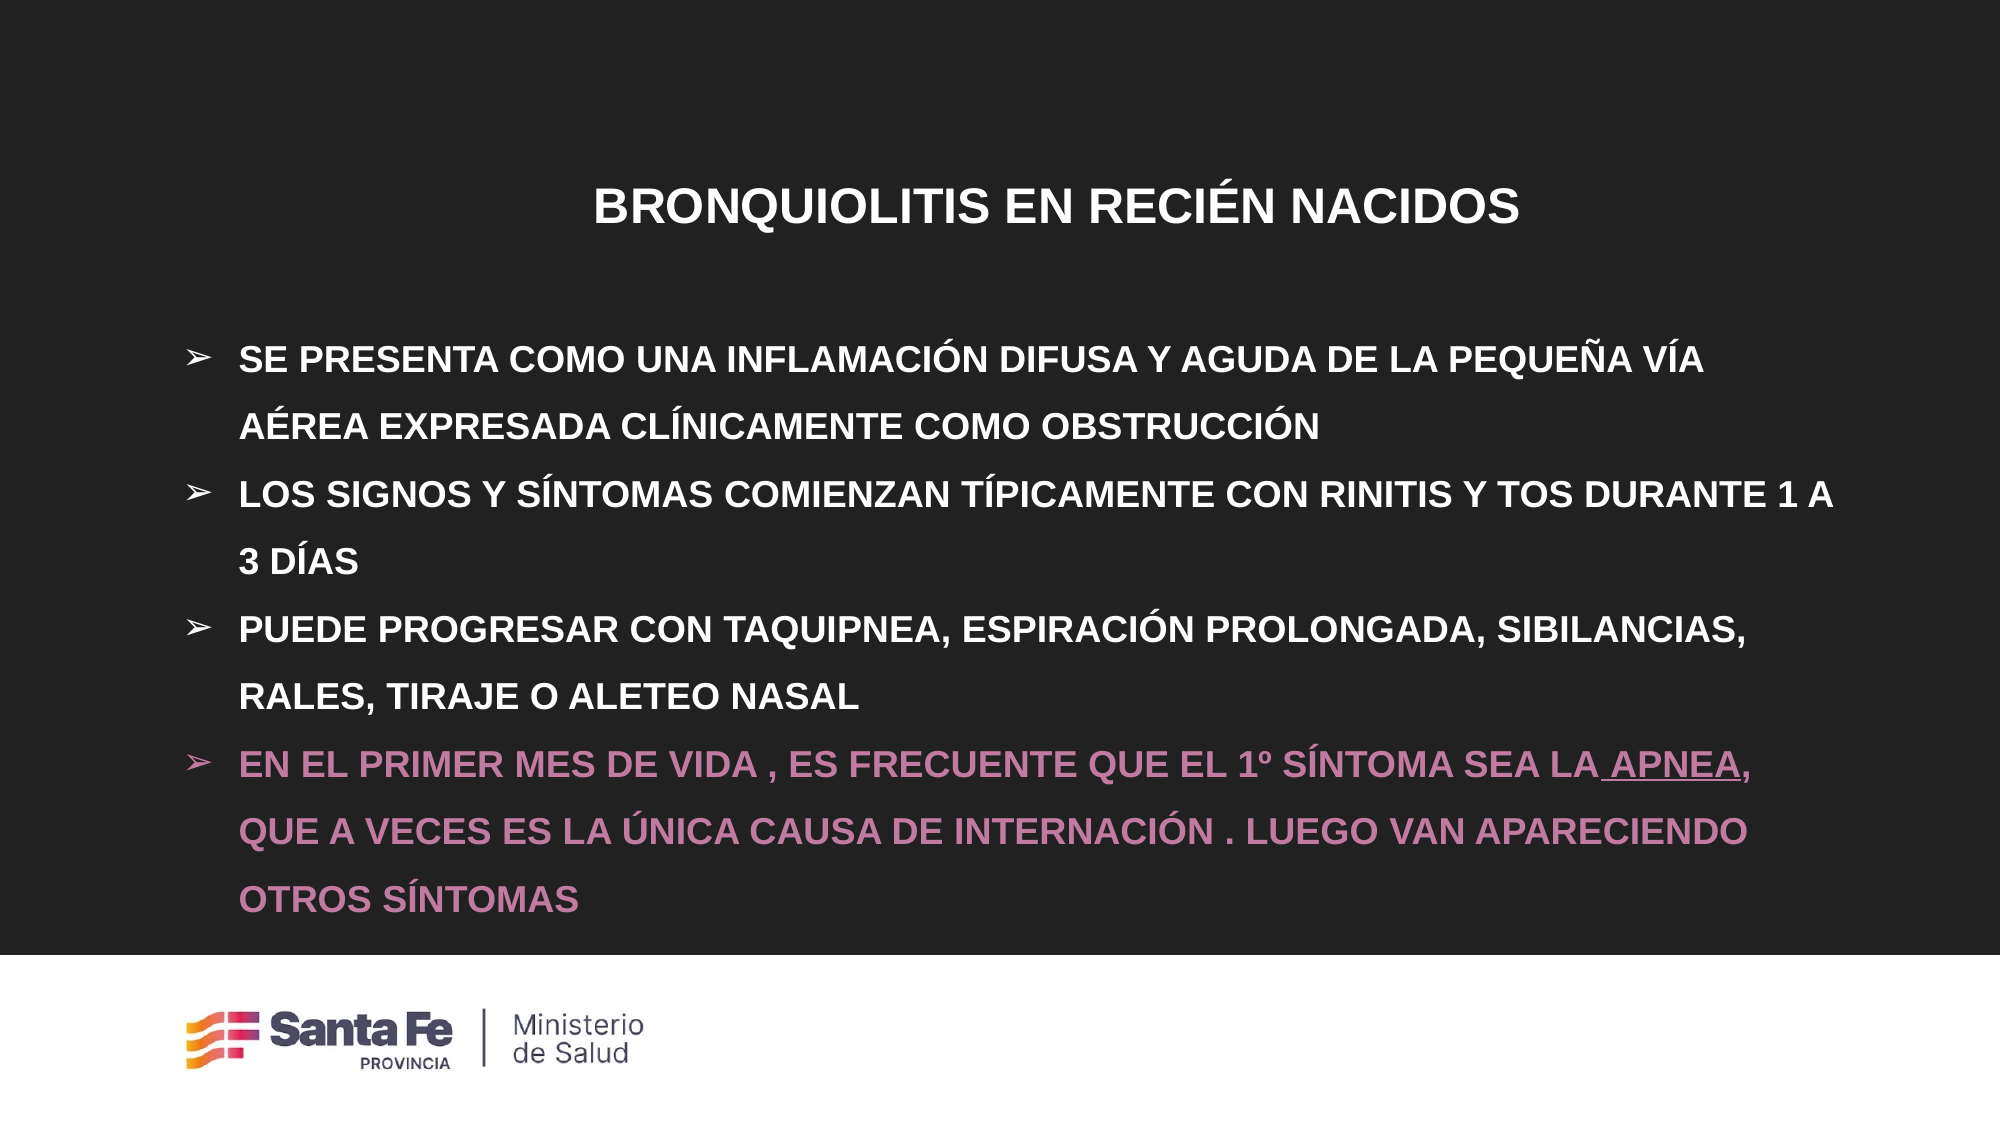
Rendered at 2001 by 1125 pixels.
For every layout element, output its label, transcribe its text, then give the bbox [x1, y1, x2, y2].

text_box BRONQUIOLITIS EN RECIÉN NACIDOS SE PRESENTA COMO UNA INFLAMACIÓN DIFUSA Y AGUDA DE LA PEQUEÑA VÍA AÉREA EXPRESADA CLÍNICAMENTE COMO OBSTRUCCIÓN LOS SIGNOS Y SÍNTOMAS COMIENZAN TÍPICAMENTE CON RINITIS Y TOS DURANTE 1 A 3 DÍAS PUEDE PROGRESAR CON TAQUIPNEA, ESPIRACIÓN PROLONGADA, SIBILANCIAS, RALES, TIRAJE O ALETEO NASAL EN EL PRIMER MES DE VIDA , ES FRECUENTE QUE EL 1º SÍNTOMA SEA LA APNEA, QUE A VECES ES LA ÚNICA CAUSA DE INTERNACIÓN . LUEGO VAN APARECIENDO OTROS SÍNTOMAS [148, 123, 1852, 940]
picture [0, 955, 2000, 1125]
